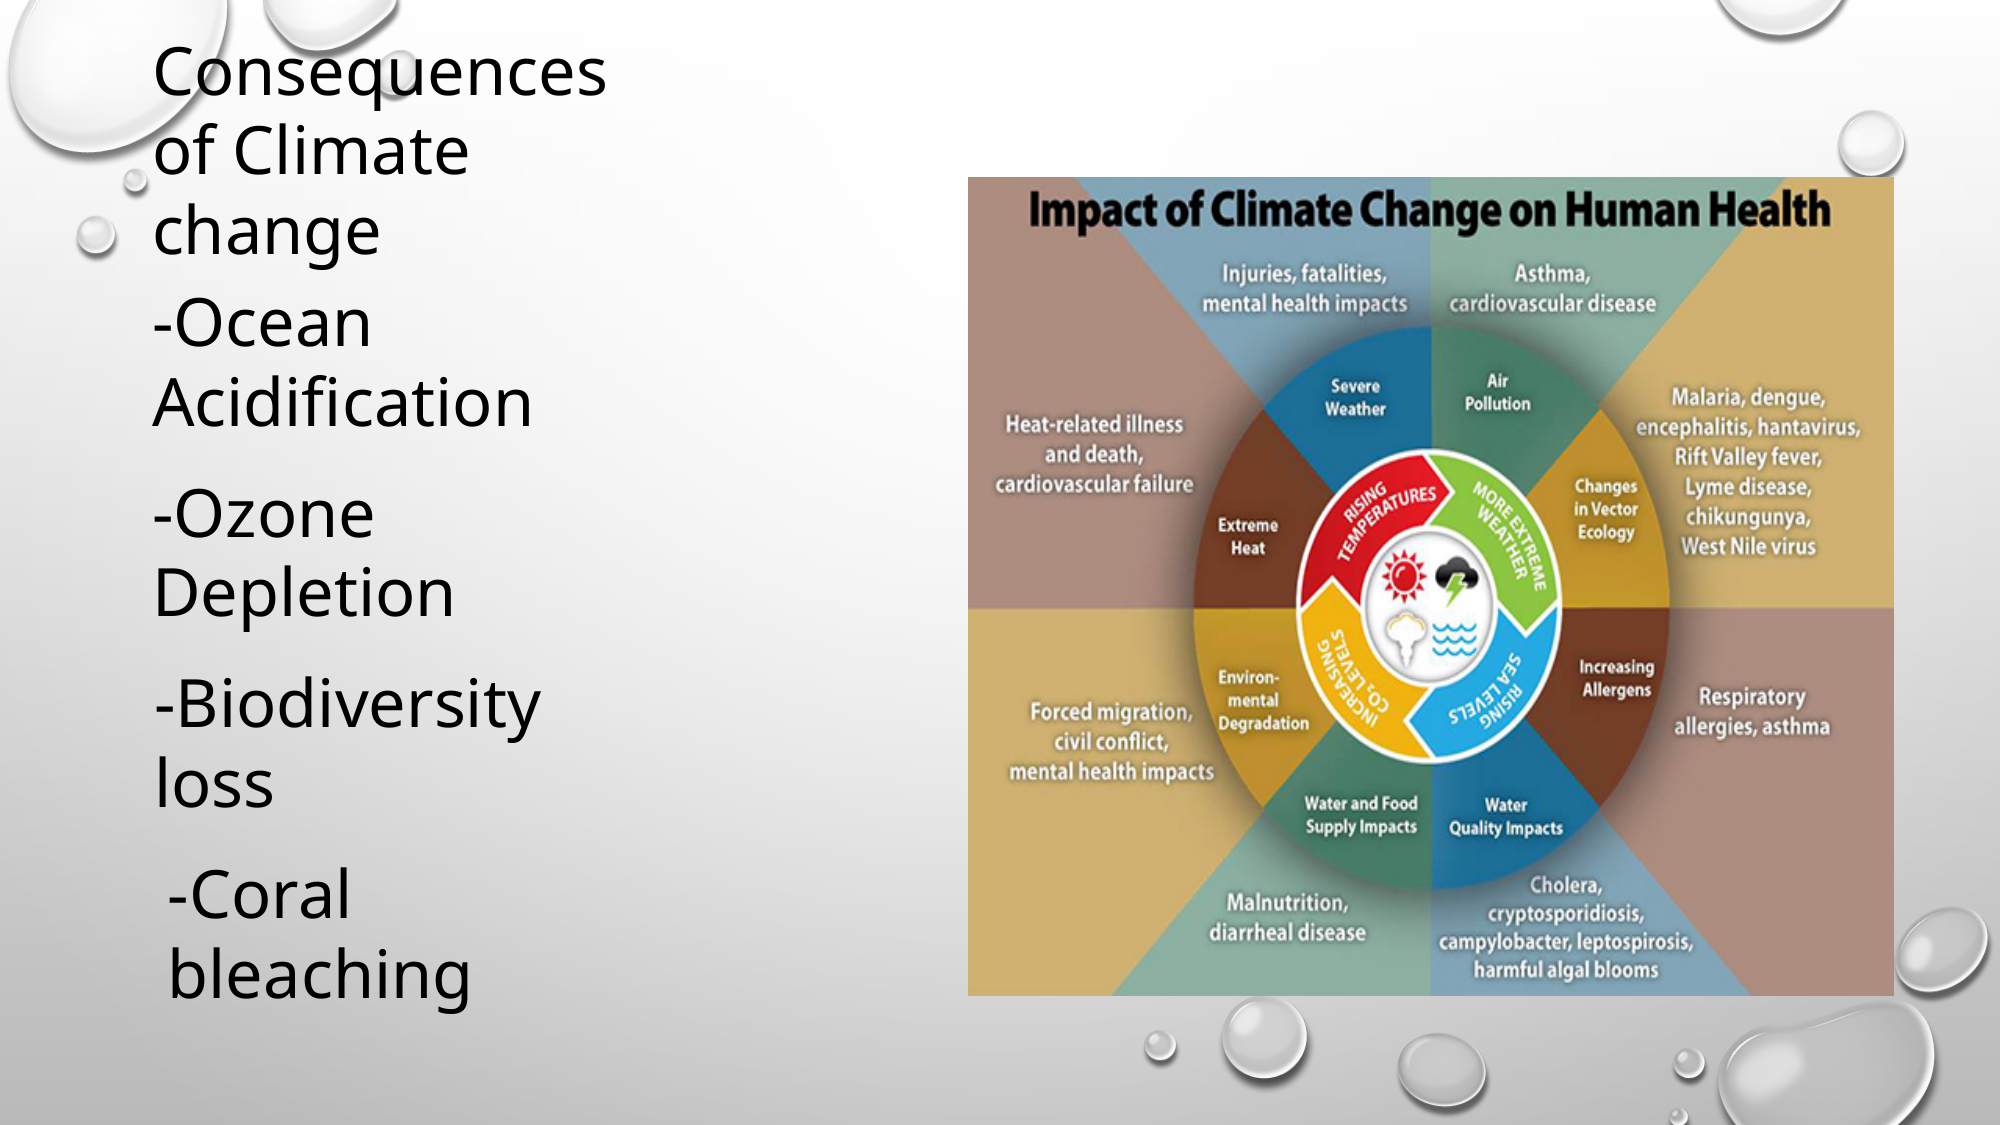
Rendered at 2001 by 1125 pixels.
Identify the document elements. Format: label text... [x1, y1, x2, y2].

text_box -Ocean Acidification [137, 272, 760, 447]
text_box -Coral bleaching [153, 844, 646, 1019]
text_box -Biodiversity loss [139, 653, 623, 829]
text_box -Ozone Depletion [137, 462, 646, 638]
text_box Consequences of Climate change [137, 20, 672, 272]
picture [0, 0, 2000, 1125]
